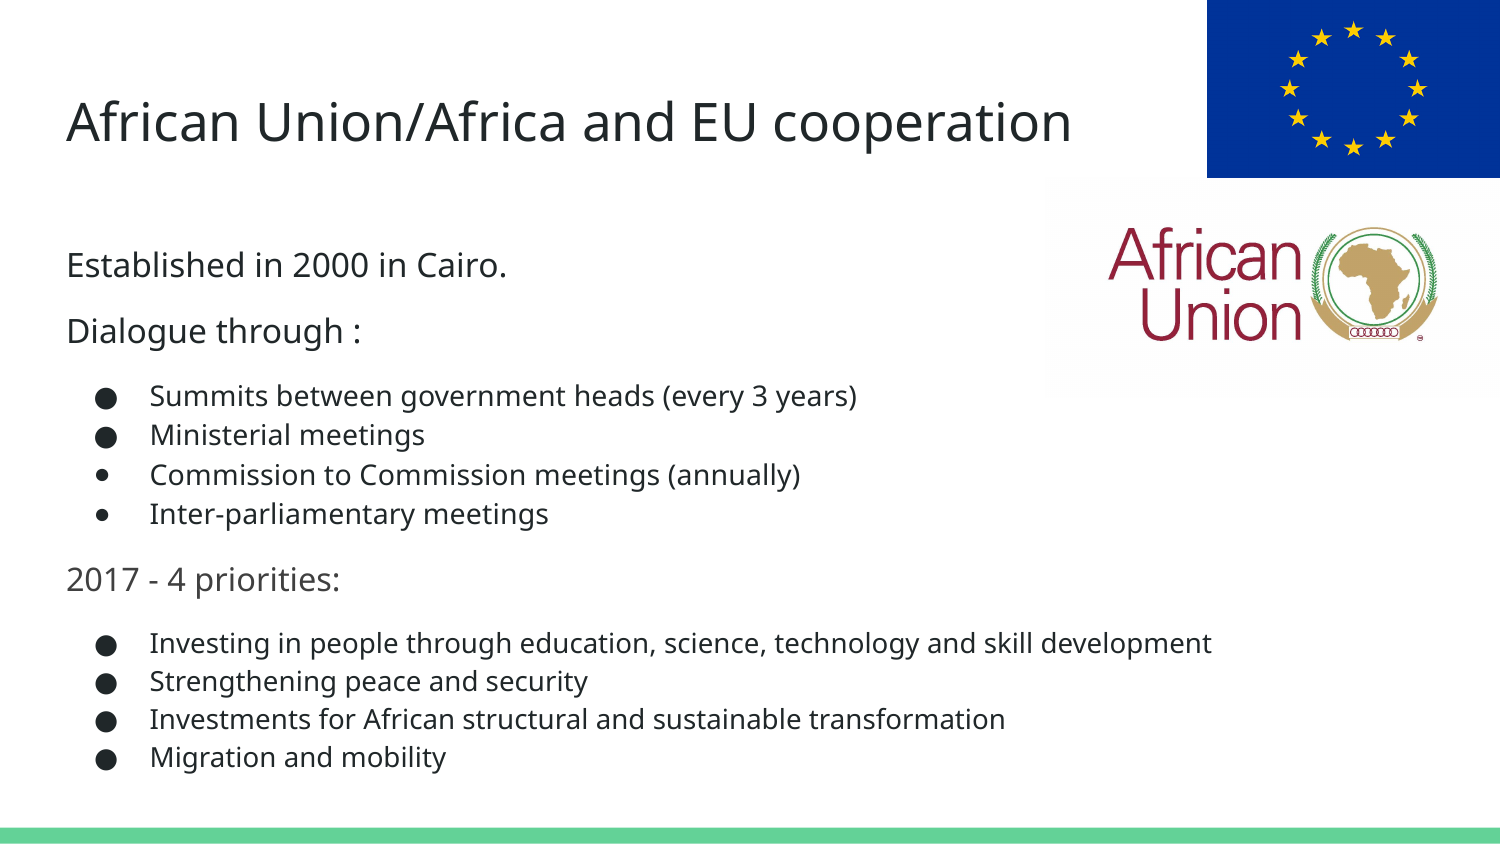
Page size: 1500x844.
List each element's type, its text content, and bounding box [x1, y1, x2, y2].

list Established in 2000 in Cairo. Dialogue through : Summits between government heads (every 3 years) Ministerial meetings Commission to Commission meetings (annually) Inter-parliamentary meetings 2017 - 4 priorities: Investing in people through education, science, technology and skill development Strengthening peace and security Investments for African structural and sustainable transformation Migration and mobility [51, 222, 1449, 795]
title African Union/Africa and EU cooperation [51, 72, 1202, 167]
picture [1045, 0, 1500, 398]
